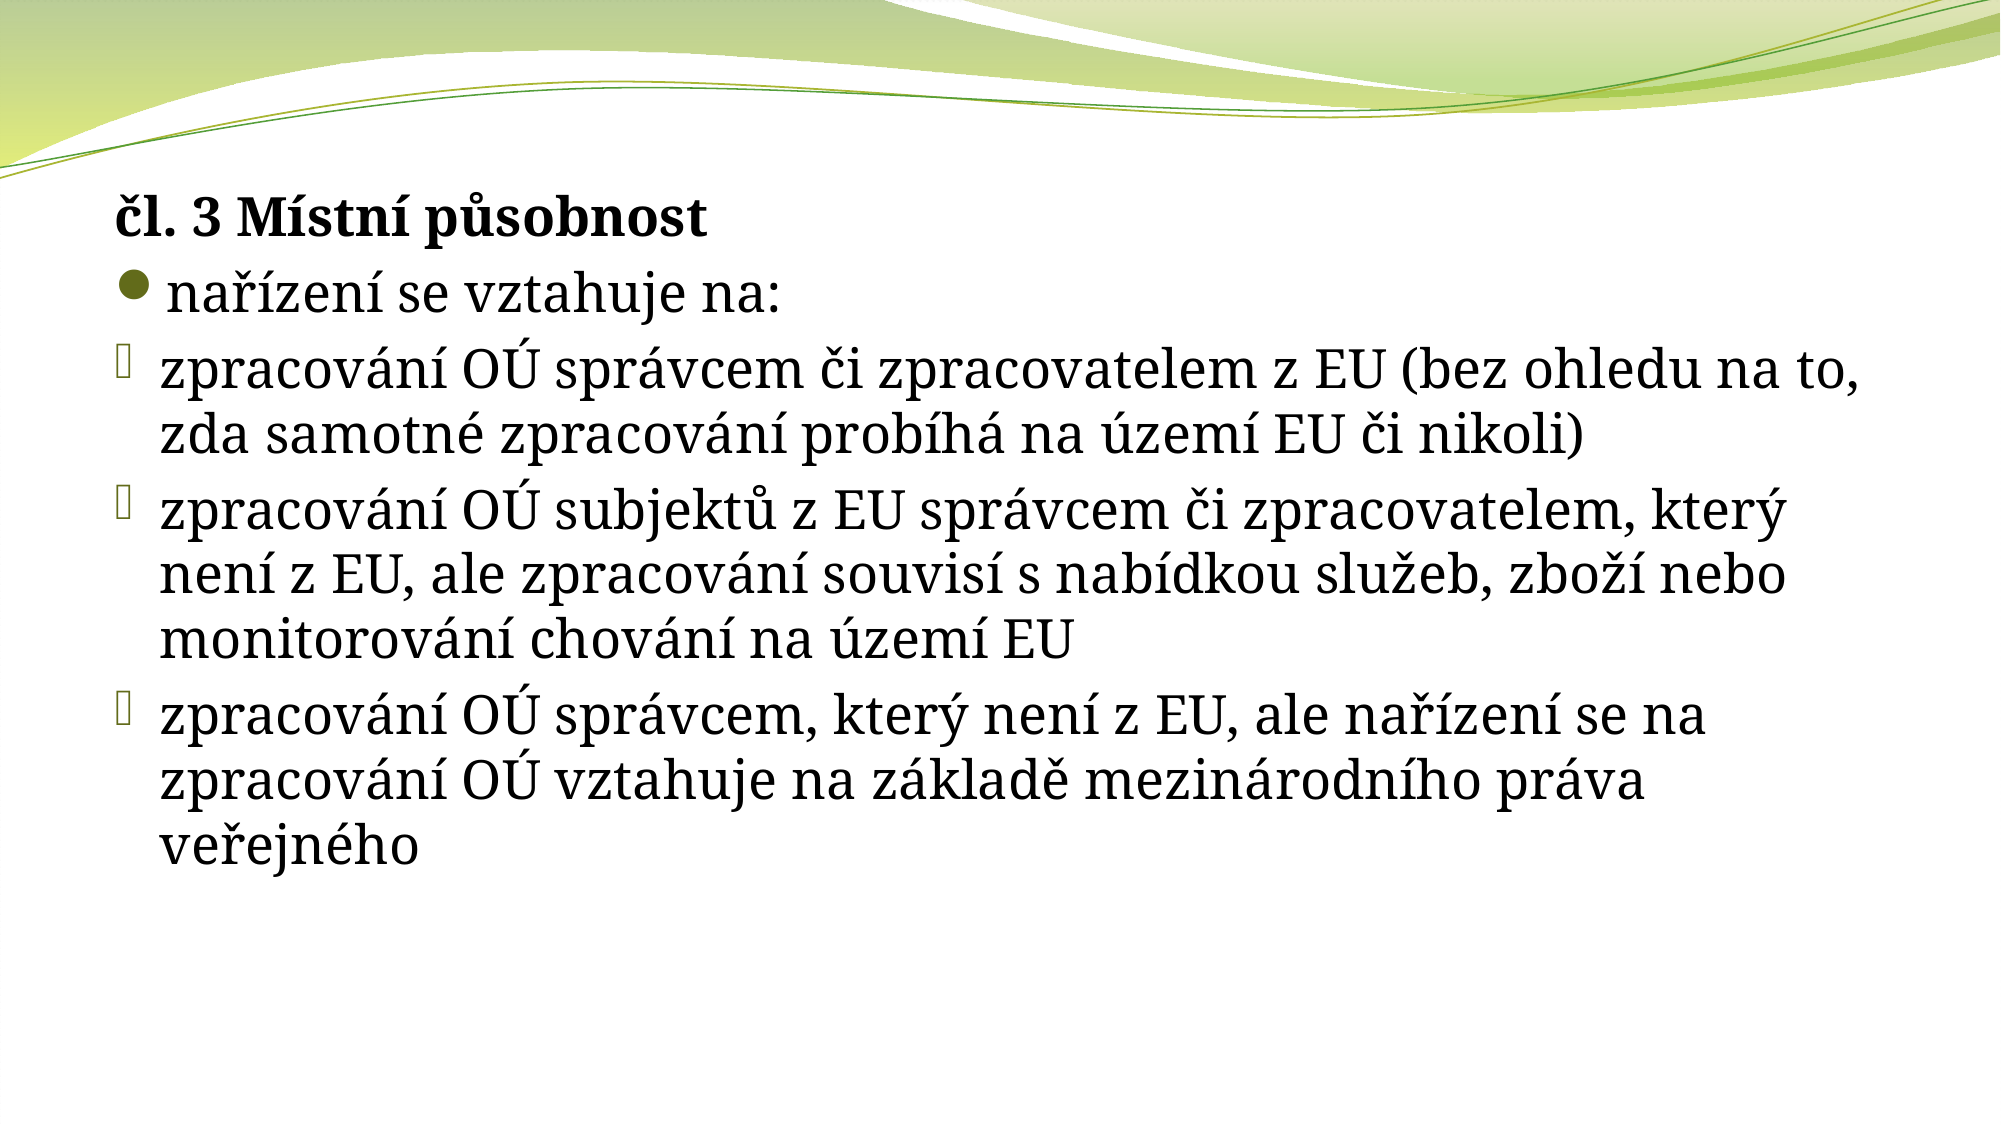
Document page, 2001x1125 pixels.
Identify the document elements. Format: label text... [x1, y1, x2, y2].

list čl. 3 Místní působnost nařízení se vztahuje na: zpracování OÚ správcem či zpracovatelem z EU (bez ohledu na to, zda samotné zpracování probíhá na území EU či nikoli) zpracování OÚ subjektů z EU správcem či zpracovatelem, který není z EU, ale zpracování souvisí s nabídkou služeb, zboží nebo monitorování chování na území EU zpracování OÚ správcem, který není z EU, ale nařízení se na zpracování OÚ vztahuje na základě mezinárodního práva veřejného [99, 175, 1900, 1038]
